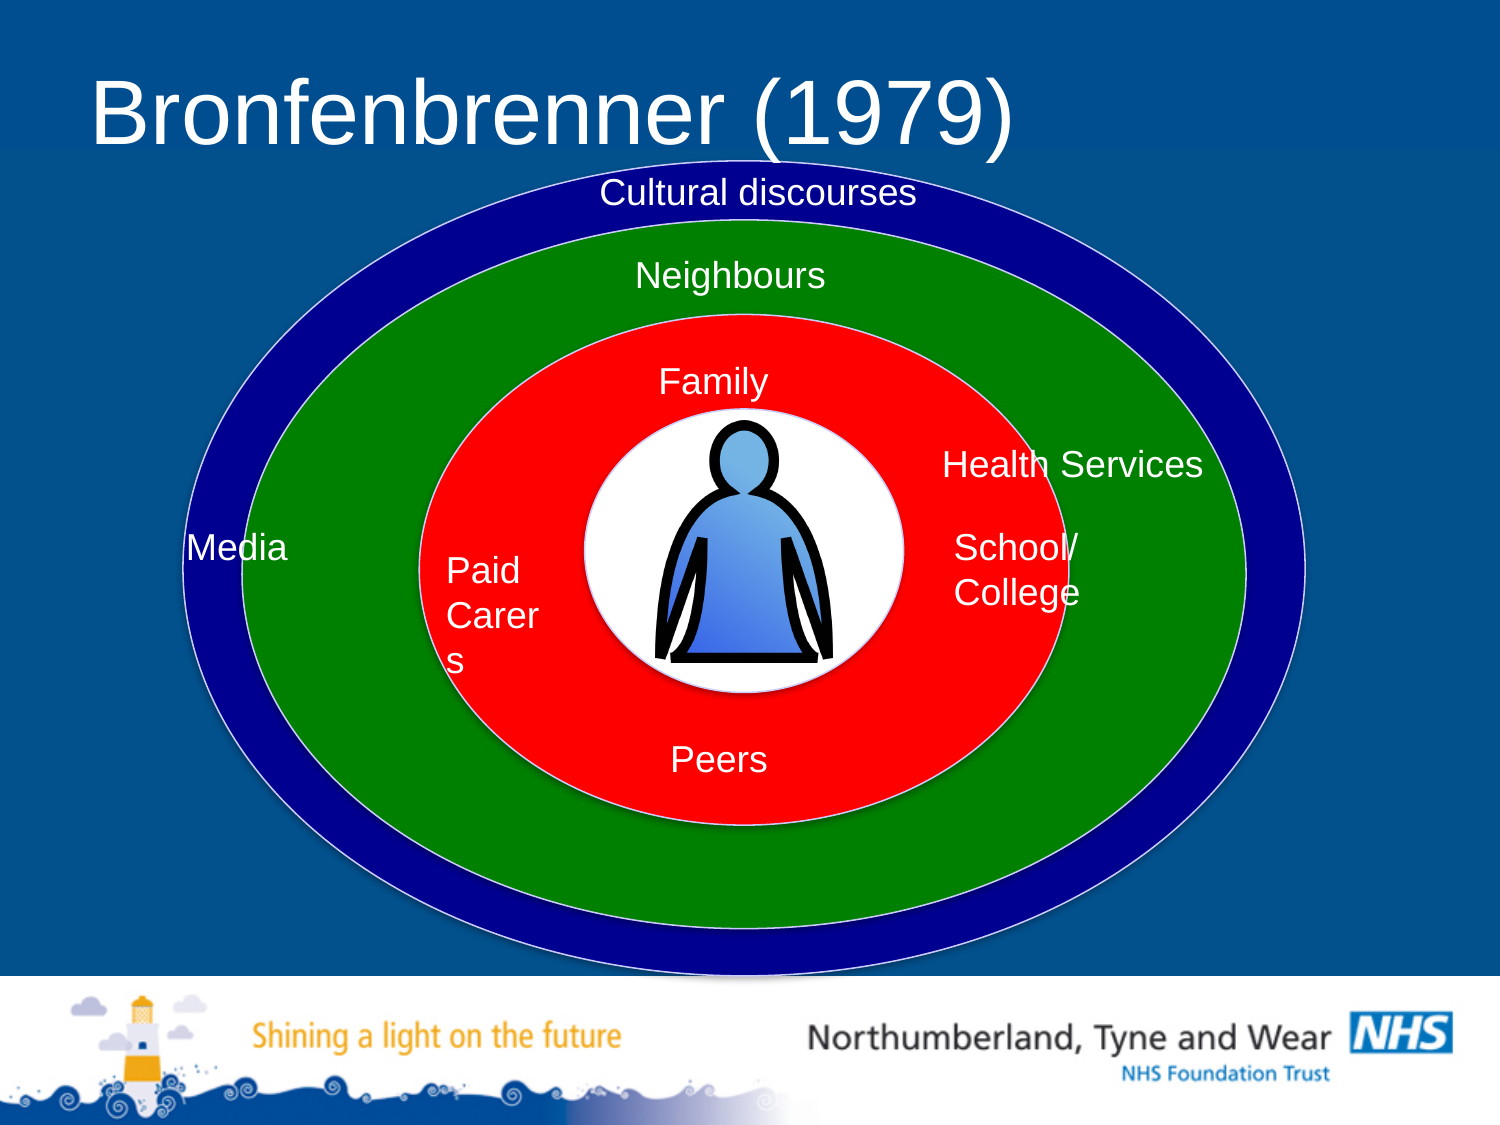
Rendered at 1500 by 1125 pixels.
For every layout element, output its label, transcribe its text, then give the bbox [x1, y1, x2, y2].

picture [0, 976, 1500, 1125]
text_box [583, 435, 652, 668]
text_box [833, 434, 905, 670]
text_box Paid Carers [430, 538, 573, 689]
title Bronfenbrenner (1979) [75, 45, 1425, 233]
text_box Peers [655, 727, 868, 788]
picture [655, 420, 833, 663]
text_box [418, 313, 1064, 826]
text_box [241, 233, 1247, 930]
text_box Health Services [927, 432, 1223, 493]
text_box [682, 410, 806, 419]
text_box Family [643, 349, 857, 410]
text_box School/College [938, 515, 1152, 620]
text_box Cultural discourses [584, 160, 1069, 221]
text_box Neighbours [620, 243, 868, 304]
text_box [182, 233, 1306, 977]
text_box Media [171, 515, 384, 575]
text_box [658, 670, 832, 694]
